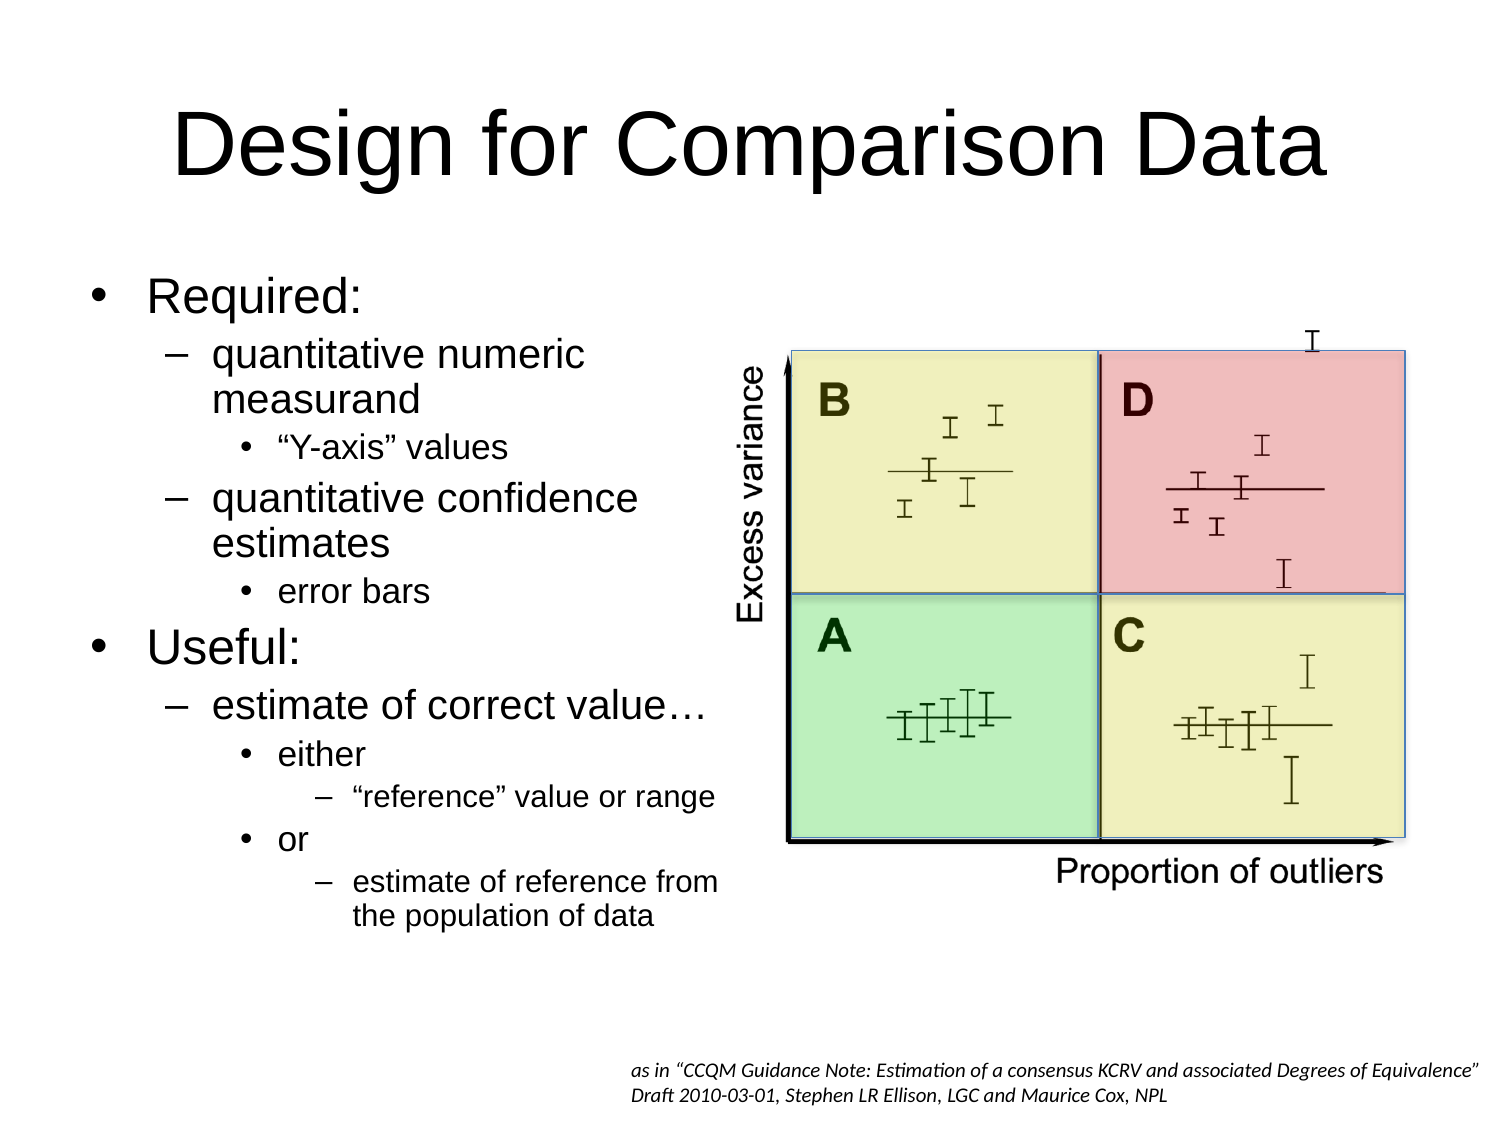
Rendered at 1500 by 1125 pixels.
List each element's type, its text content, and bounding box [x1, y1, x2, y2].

title Design for Comparison Data [75, 45, 1425, 233]
list Required: quantitative numeric measurand “Y-axis” values quantitative confidence estimates error bars Useful: estimate of correct value… either “reference” value or range or estimate of reference from the population of data [75, 262, 738, 1005]
text_box as in “CCQM Guidance Note: Estimation of a consensus KCRV and associated Degrees of Equivalence” Draft 2010-03-01, Stephen LR Ellison, LGC and Maurice Cox, NPL [616, 1049, 1500, 1115]
picture [725, 323, 1424, 895]
